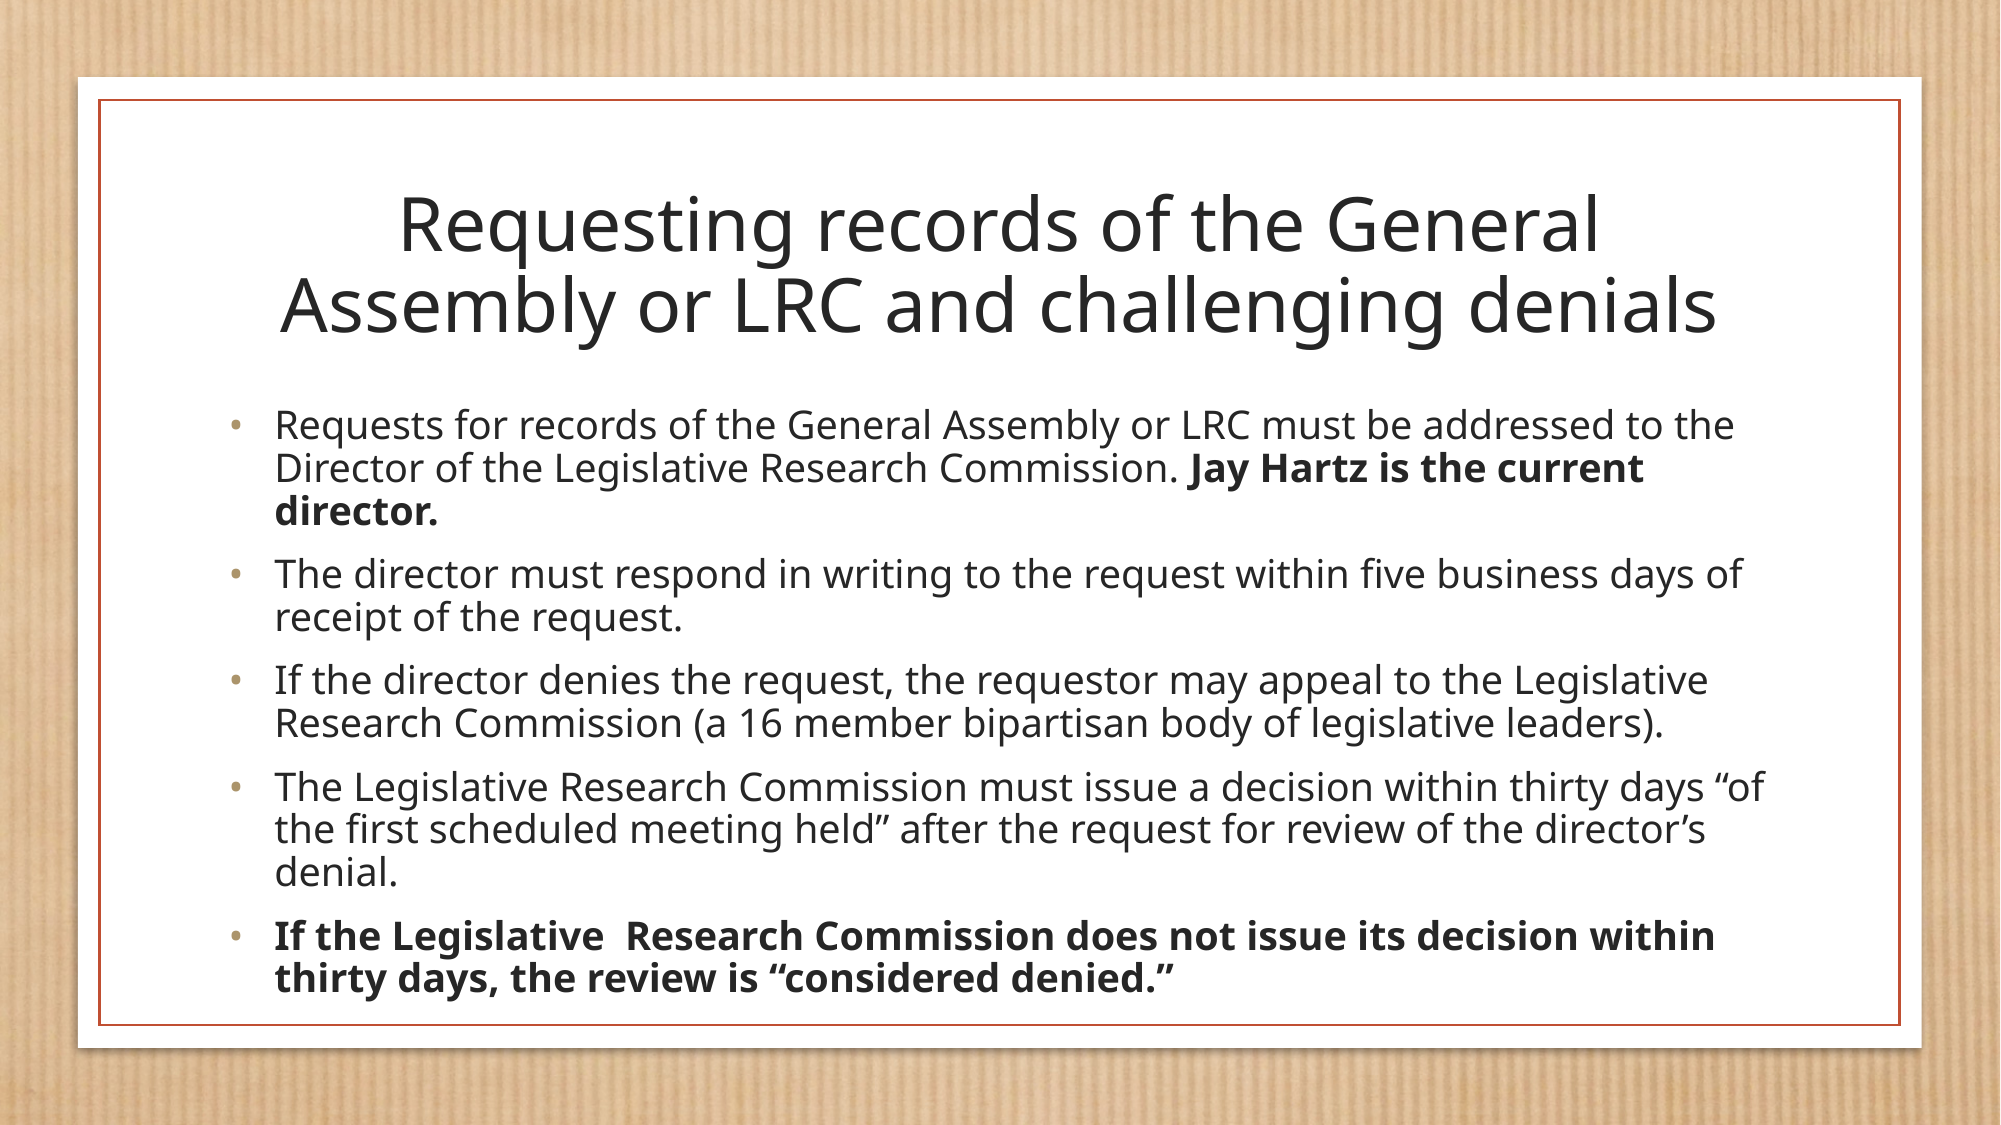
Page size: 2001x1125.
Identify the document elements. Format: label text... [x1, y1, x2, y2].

title Requesting records of the General Assembly or LRC and challenging denials [212, 161, 1788, 375]
text_box [77, 77, 1922, 1048]
text_box [99, 99, 1900, 1025]
list Requests for records of the General Assembly or LRC must be addressed to the Director of the Legislative Research Commission. Jay Hartz is the current director. The director must respond in writing to the request within five business days of receipt of the request. If the director denies the request, the requestor may appeal to the Legislative Research Commission (a 16 member bipartisan body of legislative leaders). The Legislative Research Commission must issue a decision within thirty days “of the first scheduled meeting held” after the request for review of the director’s denial. If the Legislative Research Commission does not issue its decision within thirty days, the review is “considered denied.” [212, 397, 1788, 943]
text_box [0, 0, 2000, 1125]
